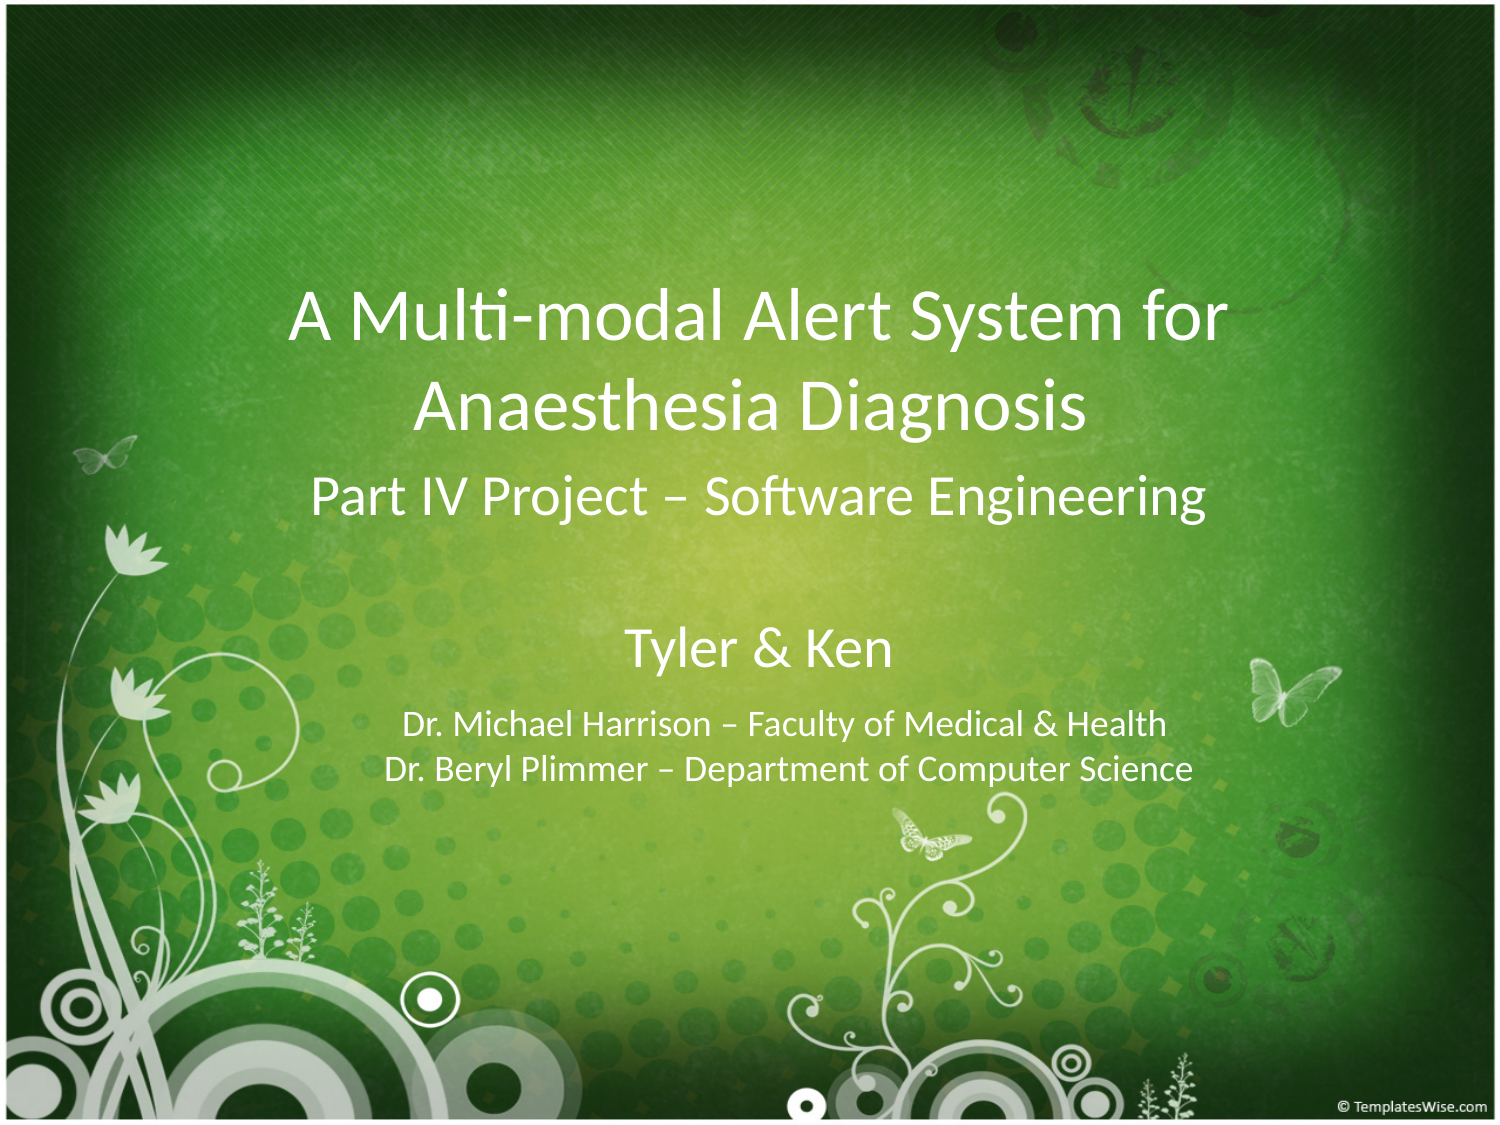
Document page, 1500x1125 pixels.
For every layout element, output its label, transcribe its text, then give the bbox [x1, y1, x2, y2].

subtitle A Multi-modal Alert System for Anaesthesia Diagnosis Part IV Project – Software Engineering Tyler & Ken [234, 257, 1285, 727]
picture [0, 0, 1500, 1125]
text_box Dr. Michael Harrison – Faculty of Medical & Health Dr. Beryl Plimmer – Department of Computer Science [351, 691, 1219, 842]
